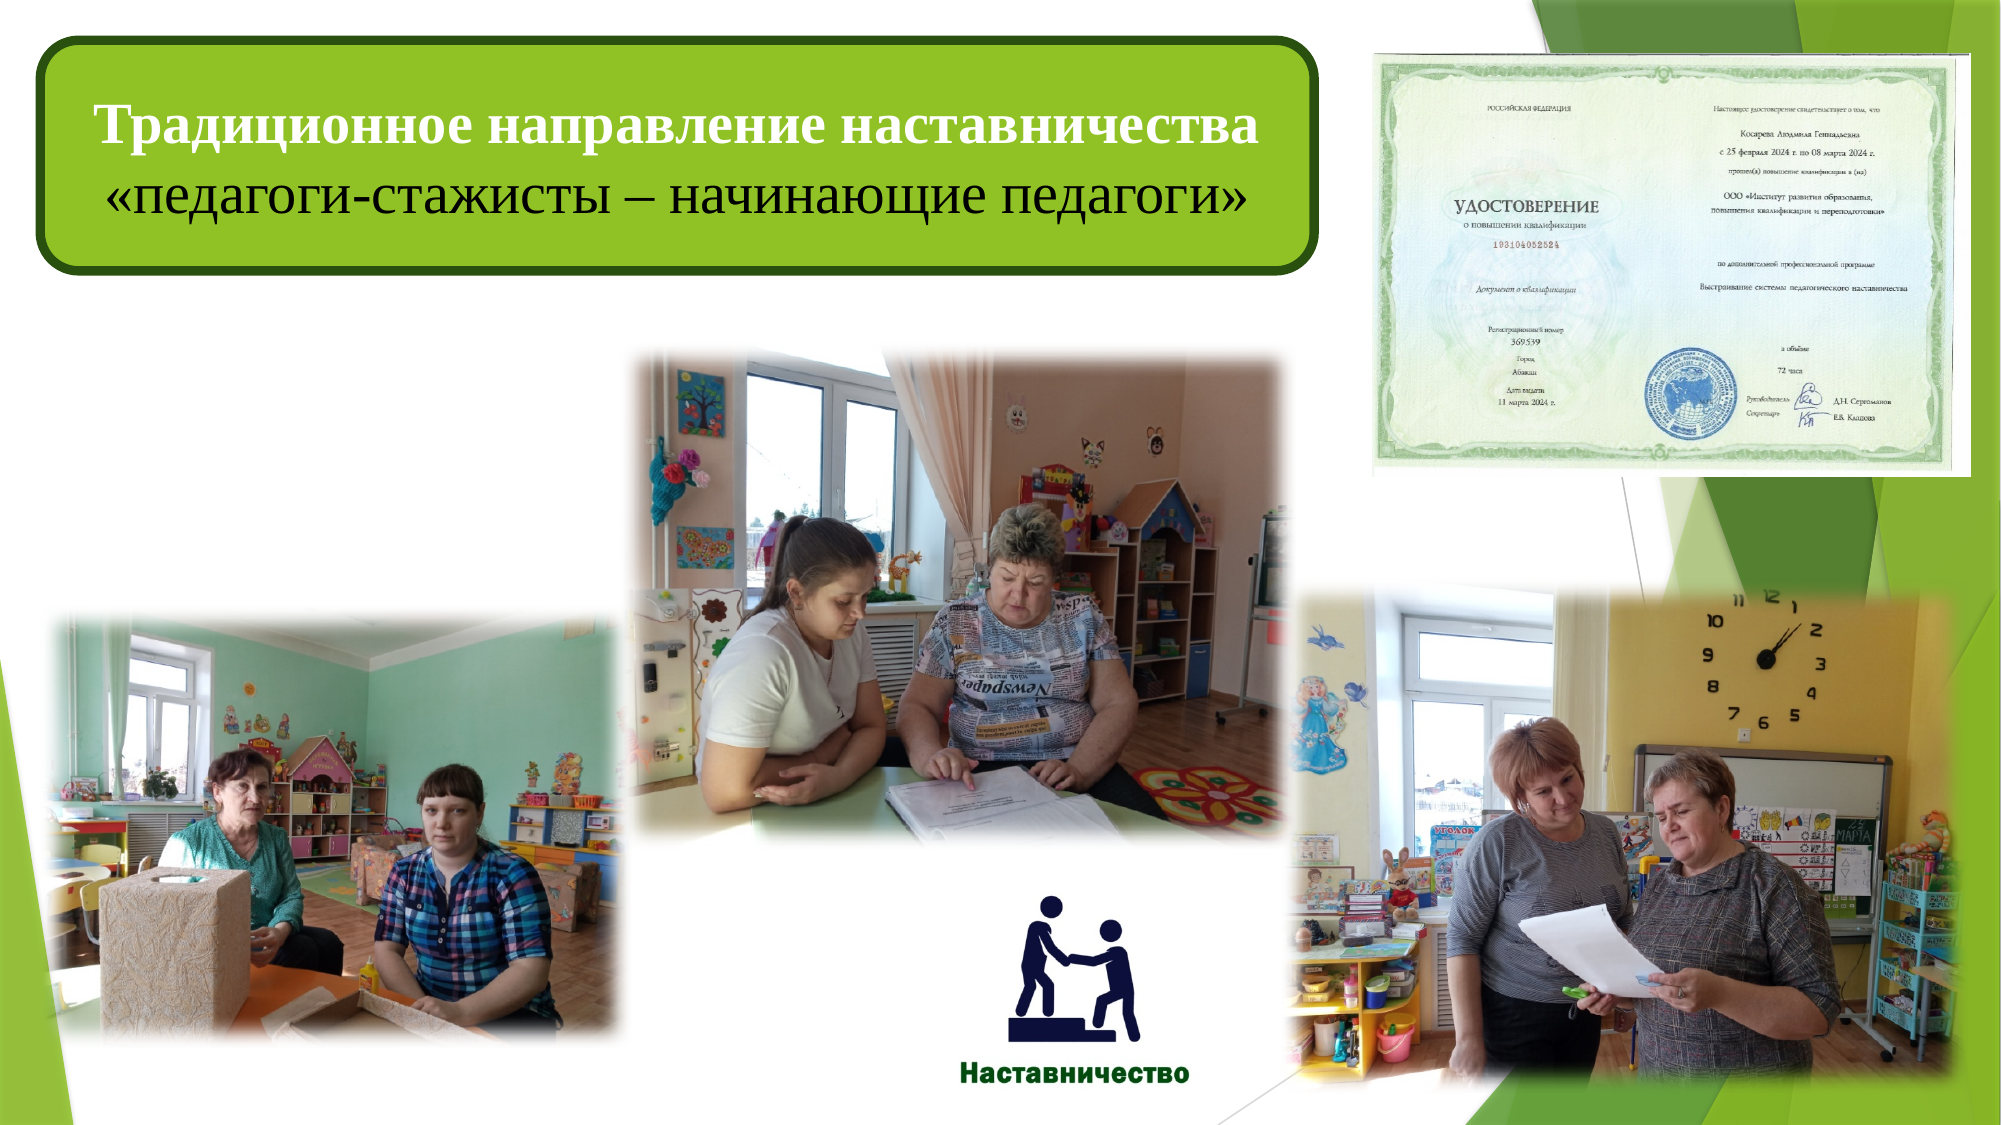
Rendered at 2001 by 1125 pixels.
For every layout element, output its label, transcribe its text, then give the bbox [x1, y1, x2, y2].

text_box Традиционное направление наставничества «педагоги-стажисты – начинающие педагоги» [38, 38, 1316, 273]
picture [39, 342, 1970, 1095]
picture [957, 892, 1199, 1092]
picture [1372, 53, 1972, 478]
